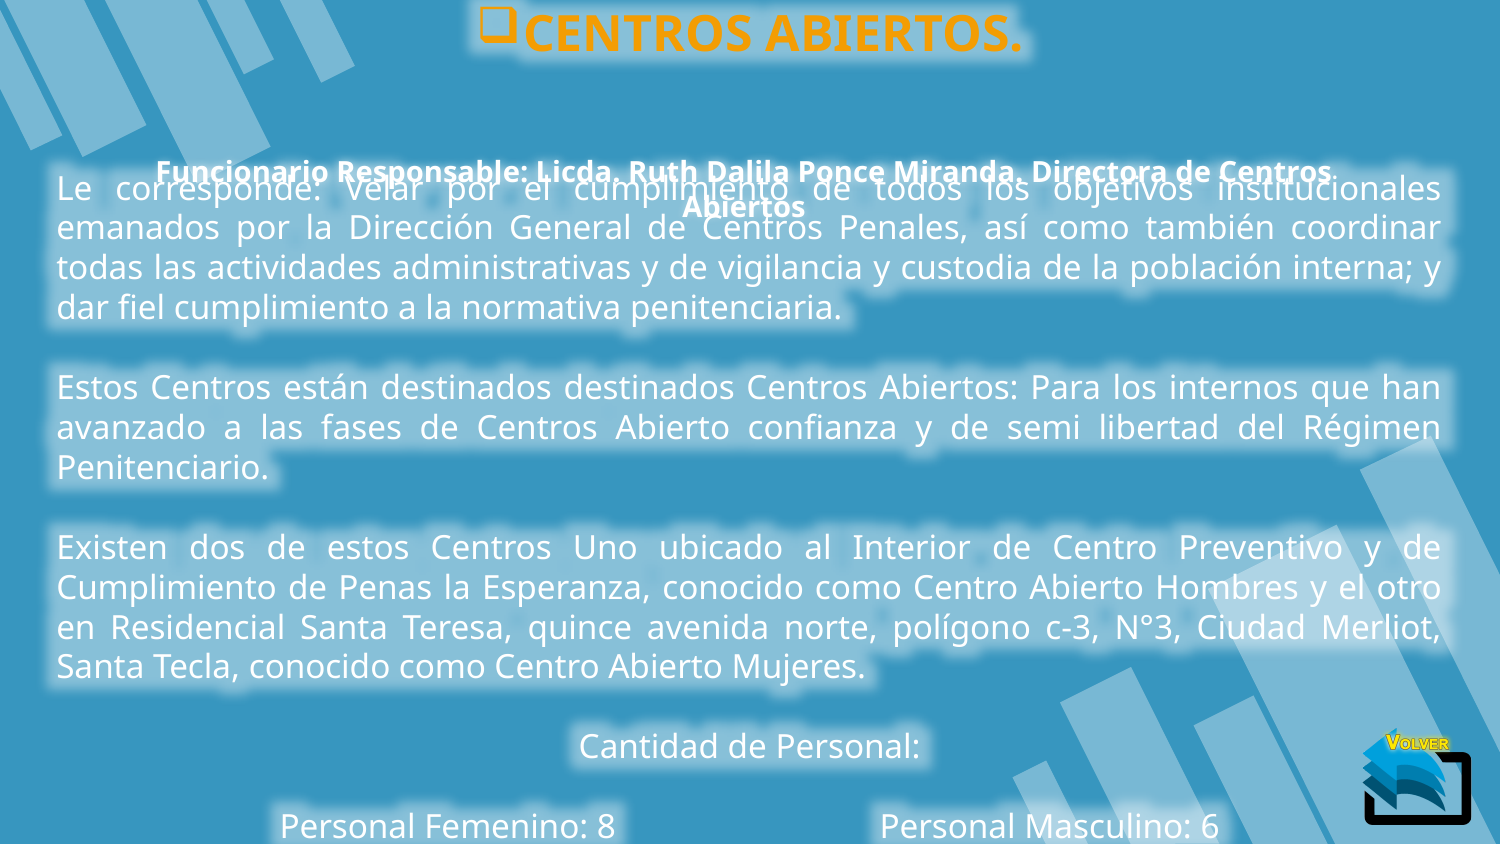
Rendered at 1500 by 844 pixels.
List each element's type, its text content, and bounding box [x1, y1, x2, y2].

picture [1361, 726, 1472, 827]
text_box CENTROS ABIERTOS. Le corresponde: Velar por el cumplimiento de todos los objetivos institucionales emanados por la Dirección General de Centros Penales, así como también coordinar todas las actividades administrativas y de vigilancia y custodia de la población interna; y dar fiel cumplimiento a la normativa penitenciaria. Estos Centros están destinados destinados Centros Abiertos: Para los internos que han avanzado a las fases de Centros Abierto confianza y de semi libertad del Régimen Penitenciario. Existen dos de estos Centros Uno ubicado al Interior de Centro Preventivo y de Cumplimiento de Penas la Esperanza, conocido como Centro Abierto Hombres y el otro en Residencial Santa Teresa, quince avenida norte, polígono c-3, N°3, Ciudad Merliot, Santa Tecla, conocido como Centro Abierto Mujeres. Cantidad de Personal: Personal Femenino: 8 Personal Masculino: 6 [41, 35, 1459, 812]
text_box Funcionario Responsable: Licda. Ruth Dalila Ponce Miranda. Directora de Centros Abiertos [76, 138, 1412, 210]
